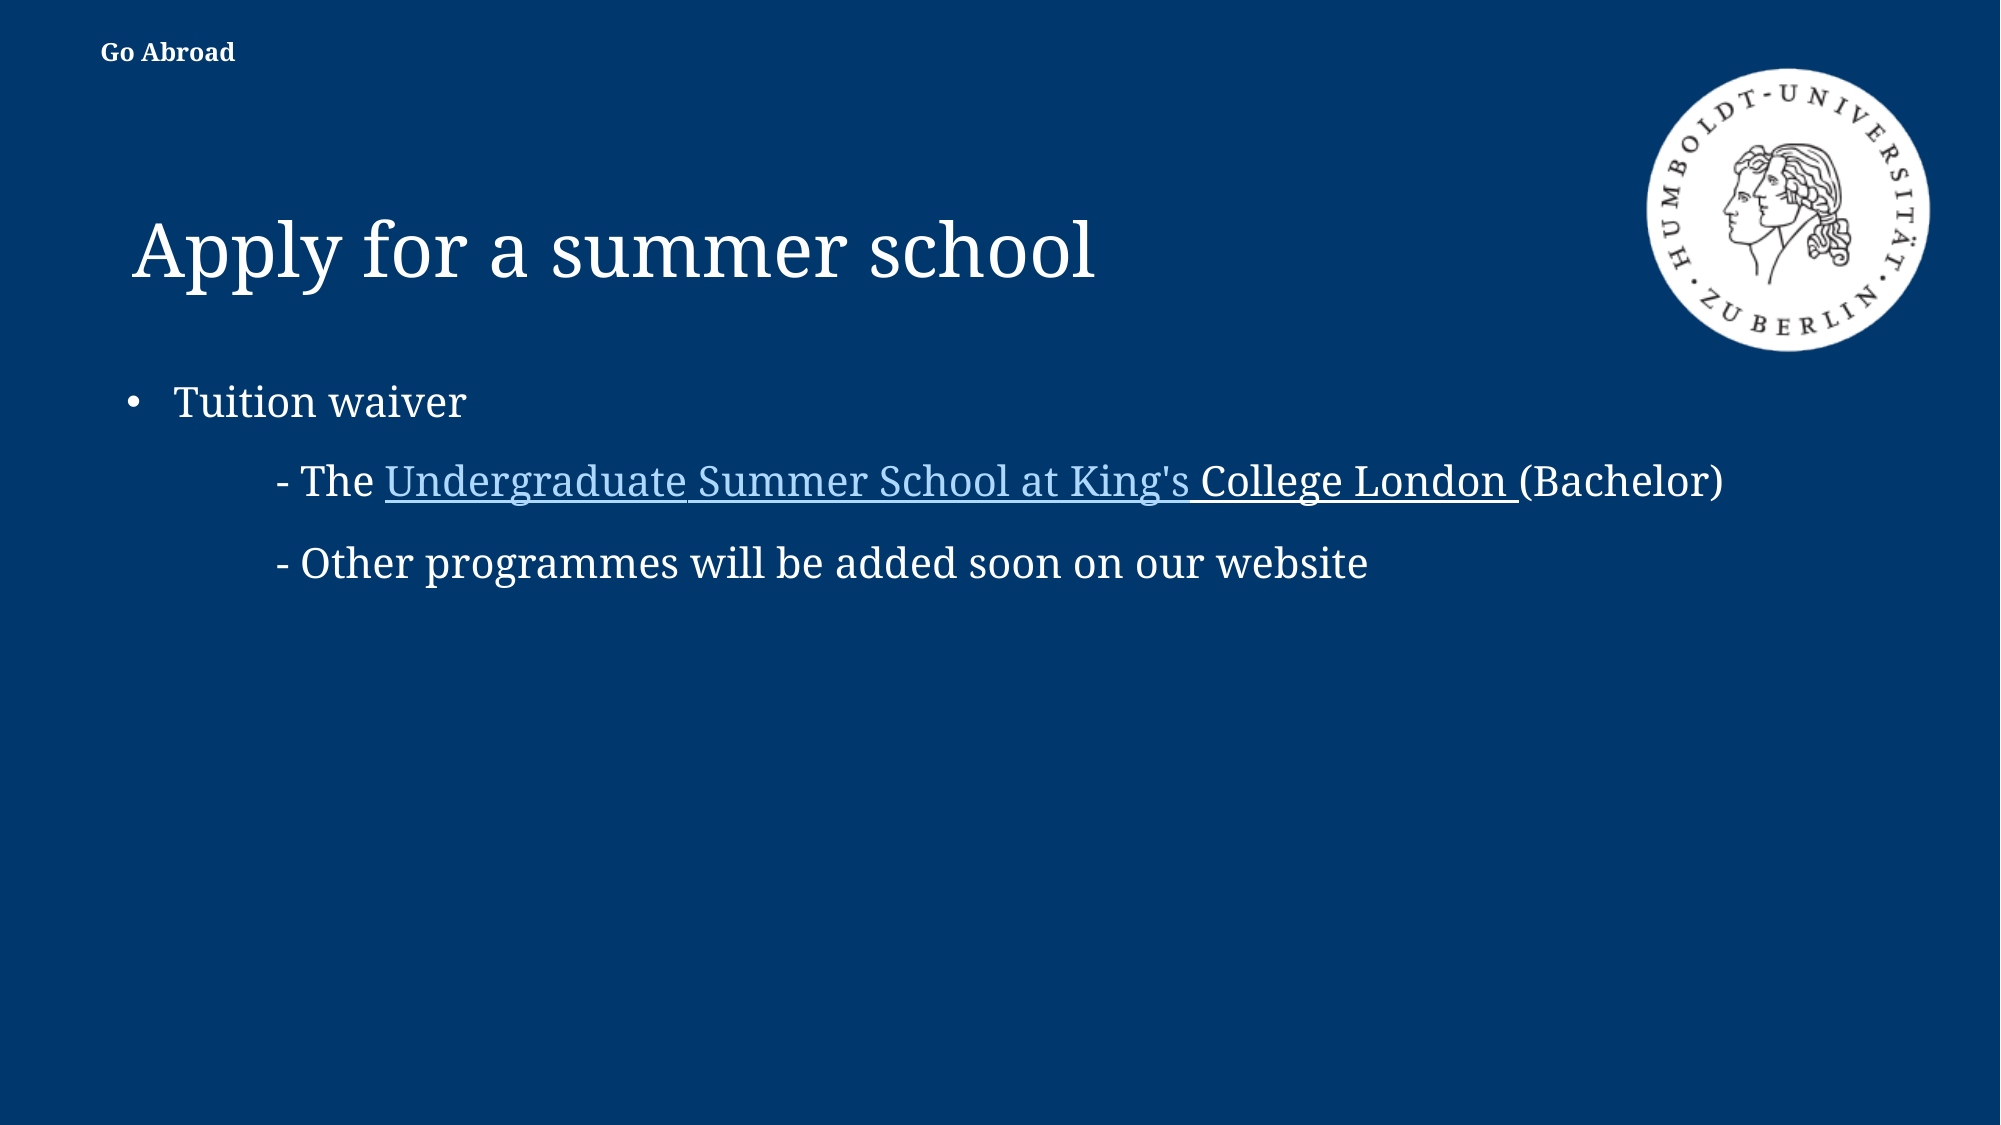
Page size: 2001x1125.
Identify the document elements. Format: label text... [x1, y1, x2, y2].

footer Go Abroad [0, 0, 1815, 103]
text_box Apply for a summer school [118, 194, 1132, 300]
text_box Tuition waiver - The Undergraduate Summer School at King's College London (Bachelor) - Other programmes will be added soon on our website [111, 343, 1779, 595]
